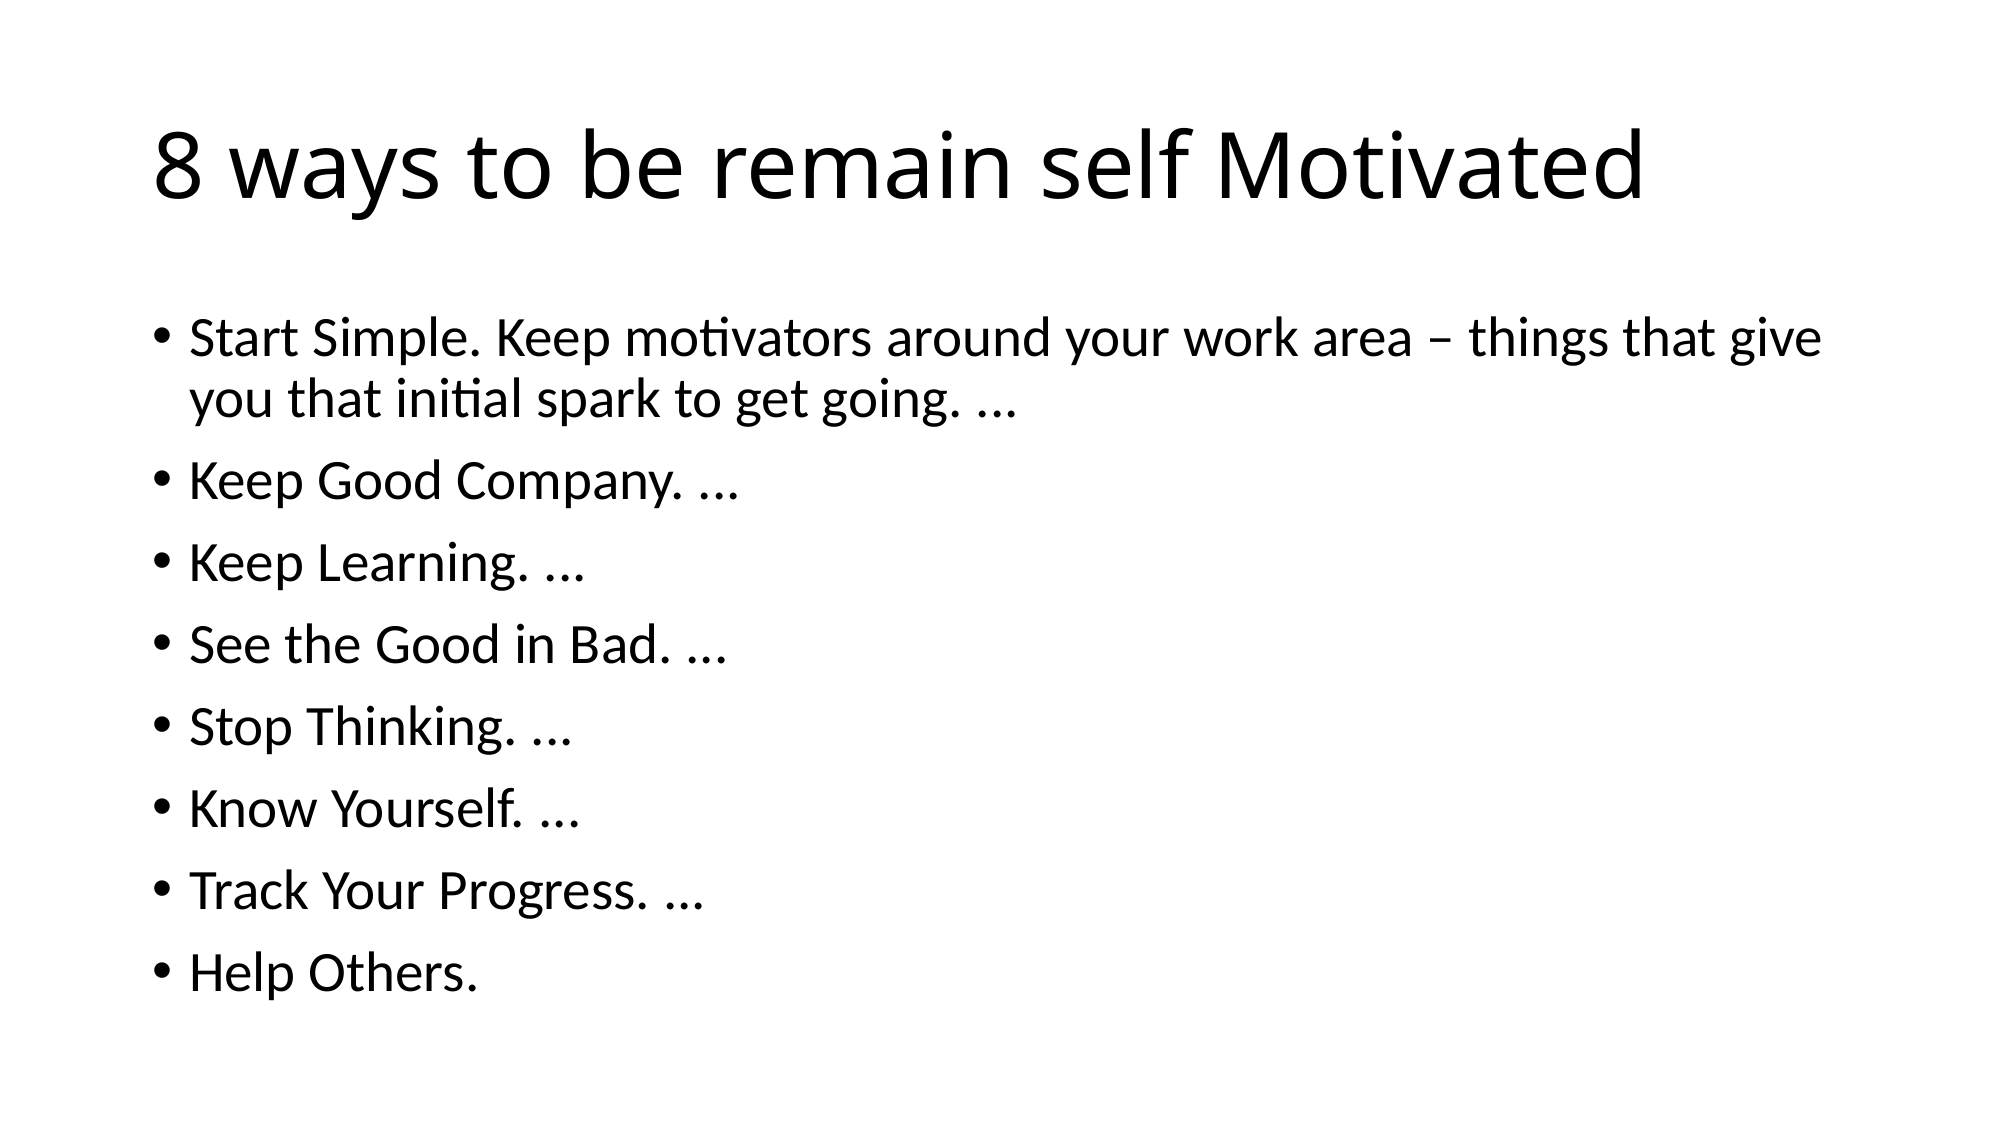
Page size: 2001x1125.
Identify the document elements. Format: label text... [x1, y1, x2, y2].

list Start Simple. Keep motivators around your work area – things that give you that initial spark to get going. ... Keep Good Company. ... Keep Learning. ... See the Good in Bad. ... Stop Thinking. ... Know Yourself. ... Track Your Progress. ... Help Others. [137, 299, 1863, 1014]
title 8 ways to be remain self Motivated [137, 59, 1863, 278]
